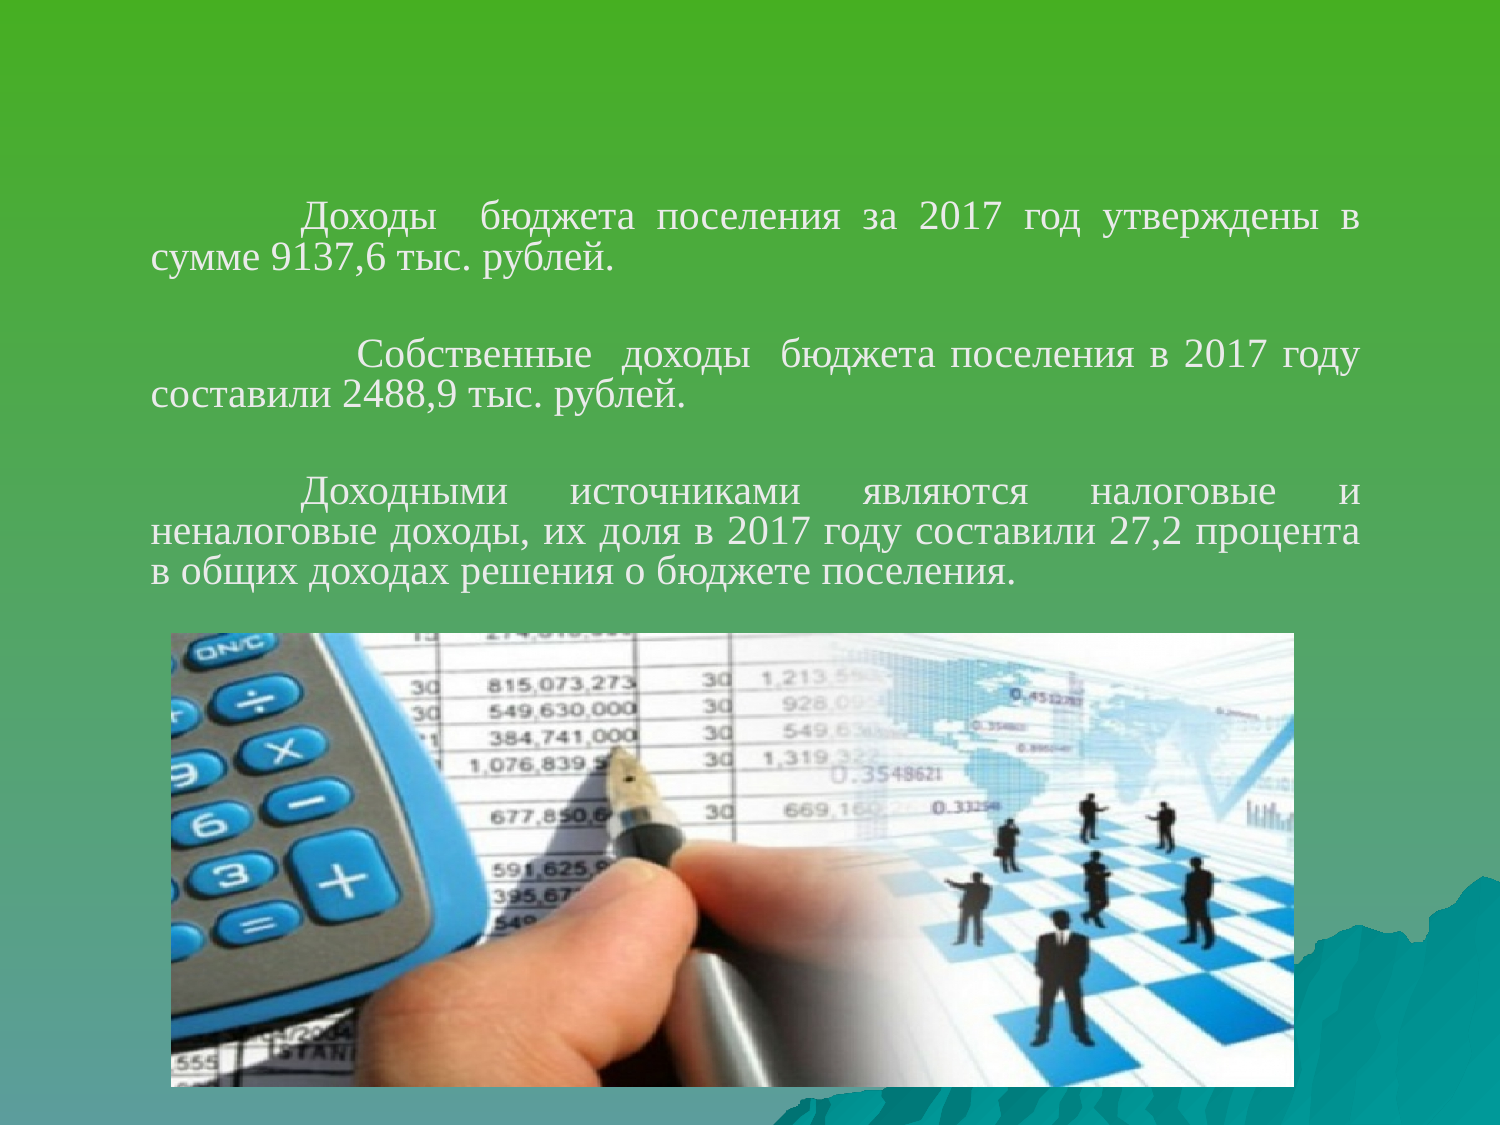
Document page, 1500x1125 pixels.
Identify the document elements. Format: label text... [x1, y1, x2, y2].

subtitle Доходы бюджета поселения за 2017 год утверждены в сумме 9137,6 тыс. рублей. Собственные доходы бюджета поселения в 2017 году составили 2488,9 тыс. рублей. Доходными источниками являются налоговые и неналоговые доходы, их доля в 2017 году составили 27,2 процента в общих доходах решения о бюджете поселения. [135, 125, 1377, 658]
picture [170, 633, 1294, 1088]
